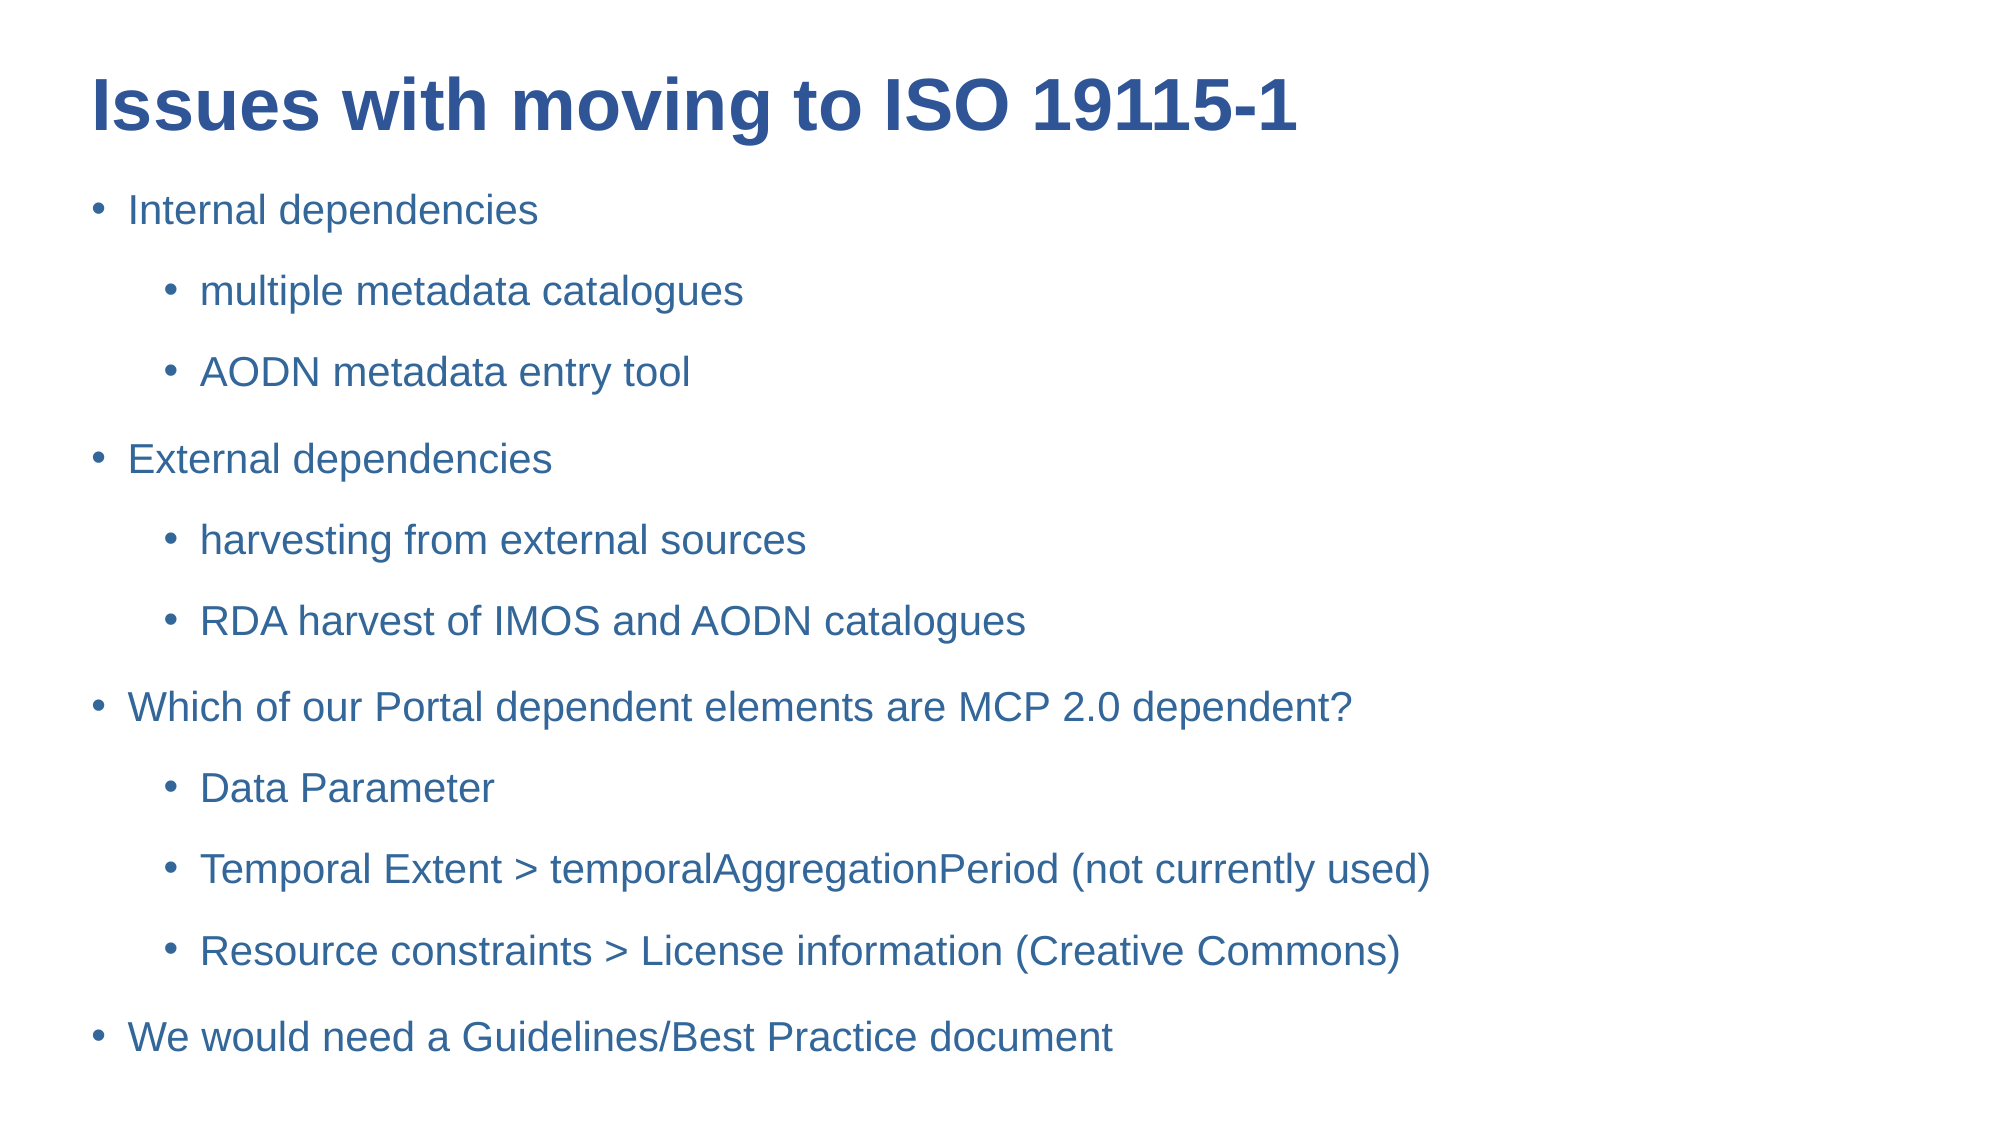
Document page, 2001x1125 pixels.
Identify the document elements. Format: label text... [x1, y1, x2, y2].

list Issues with moving to ISO 19115-1 Internal dependencies multiple metadata catalogues AODN metadata entry tool External dependencies harvesting from external sources RDA harvest of IMOS and AODN catalogues Which of our Portal dependent elements are MCP 2.0 dependent? Data Parameter Temporal Extent > temporalAggregationPeriod (not currently used) Resource constraints > License information (Creative Commons) We would need a Guidelines/Best Practice document [76, 59, 1917, 1080]
